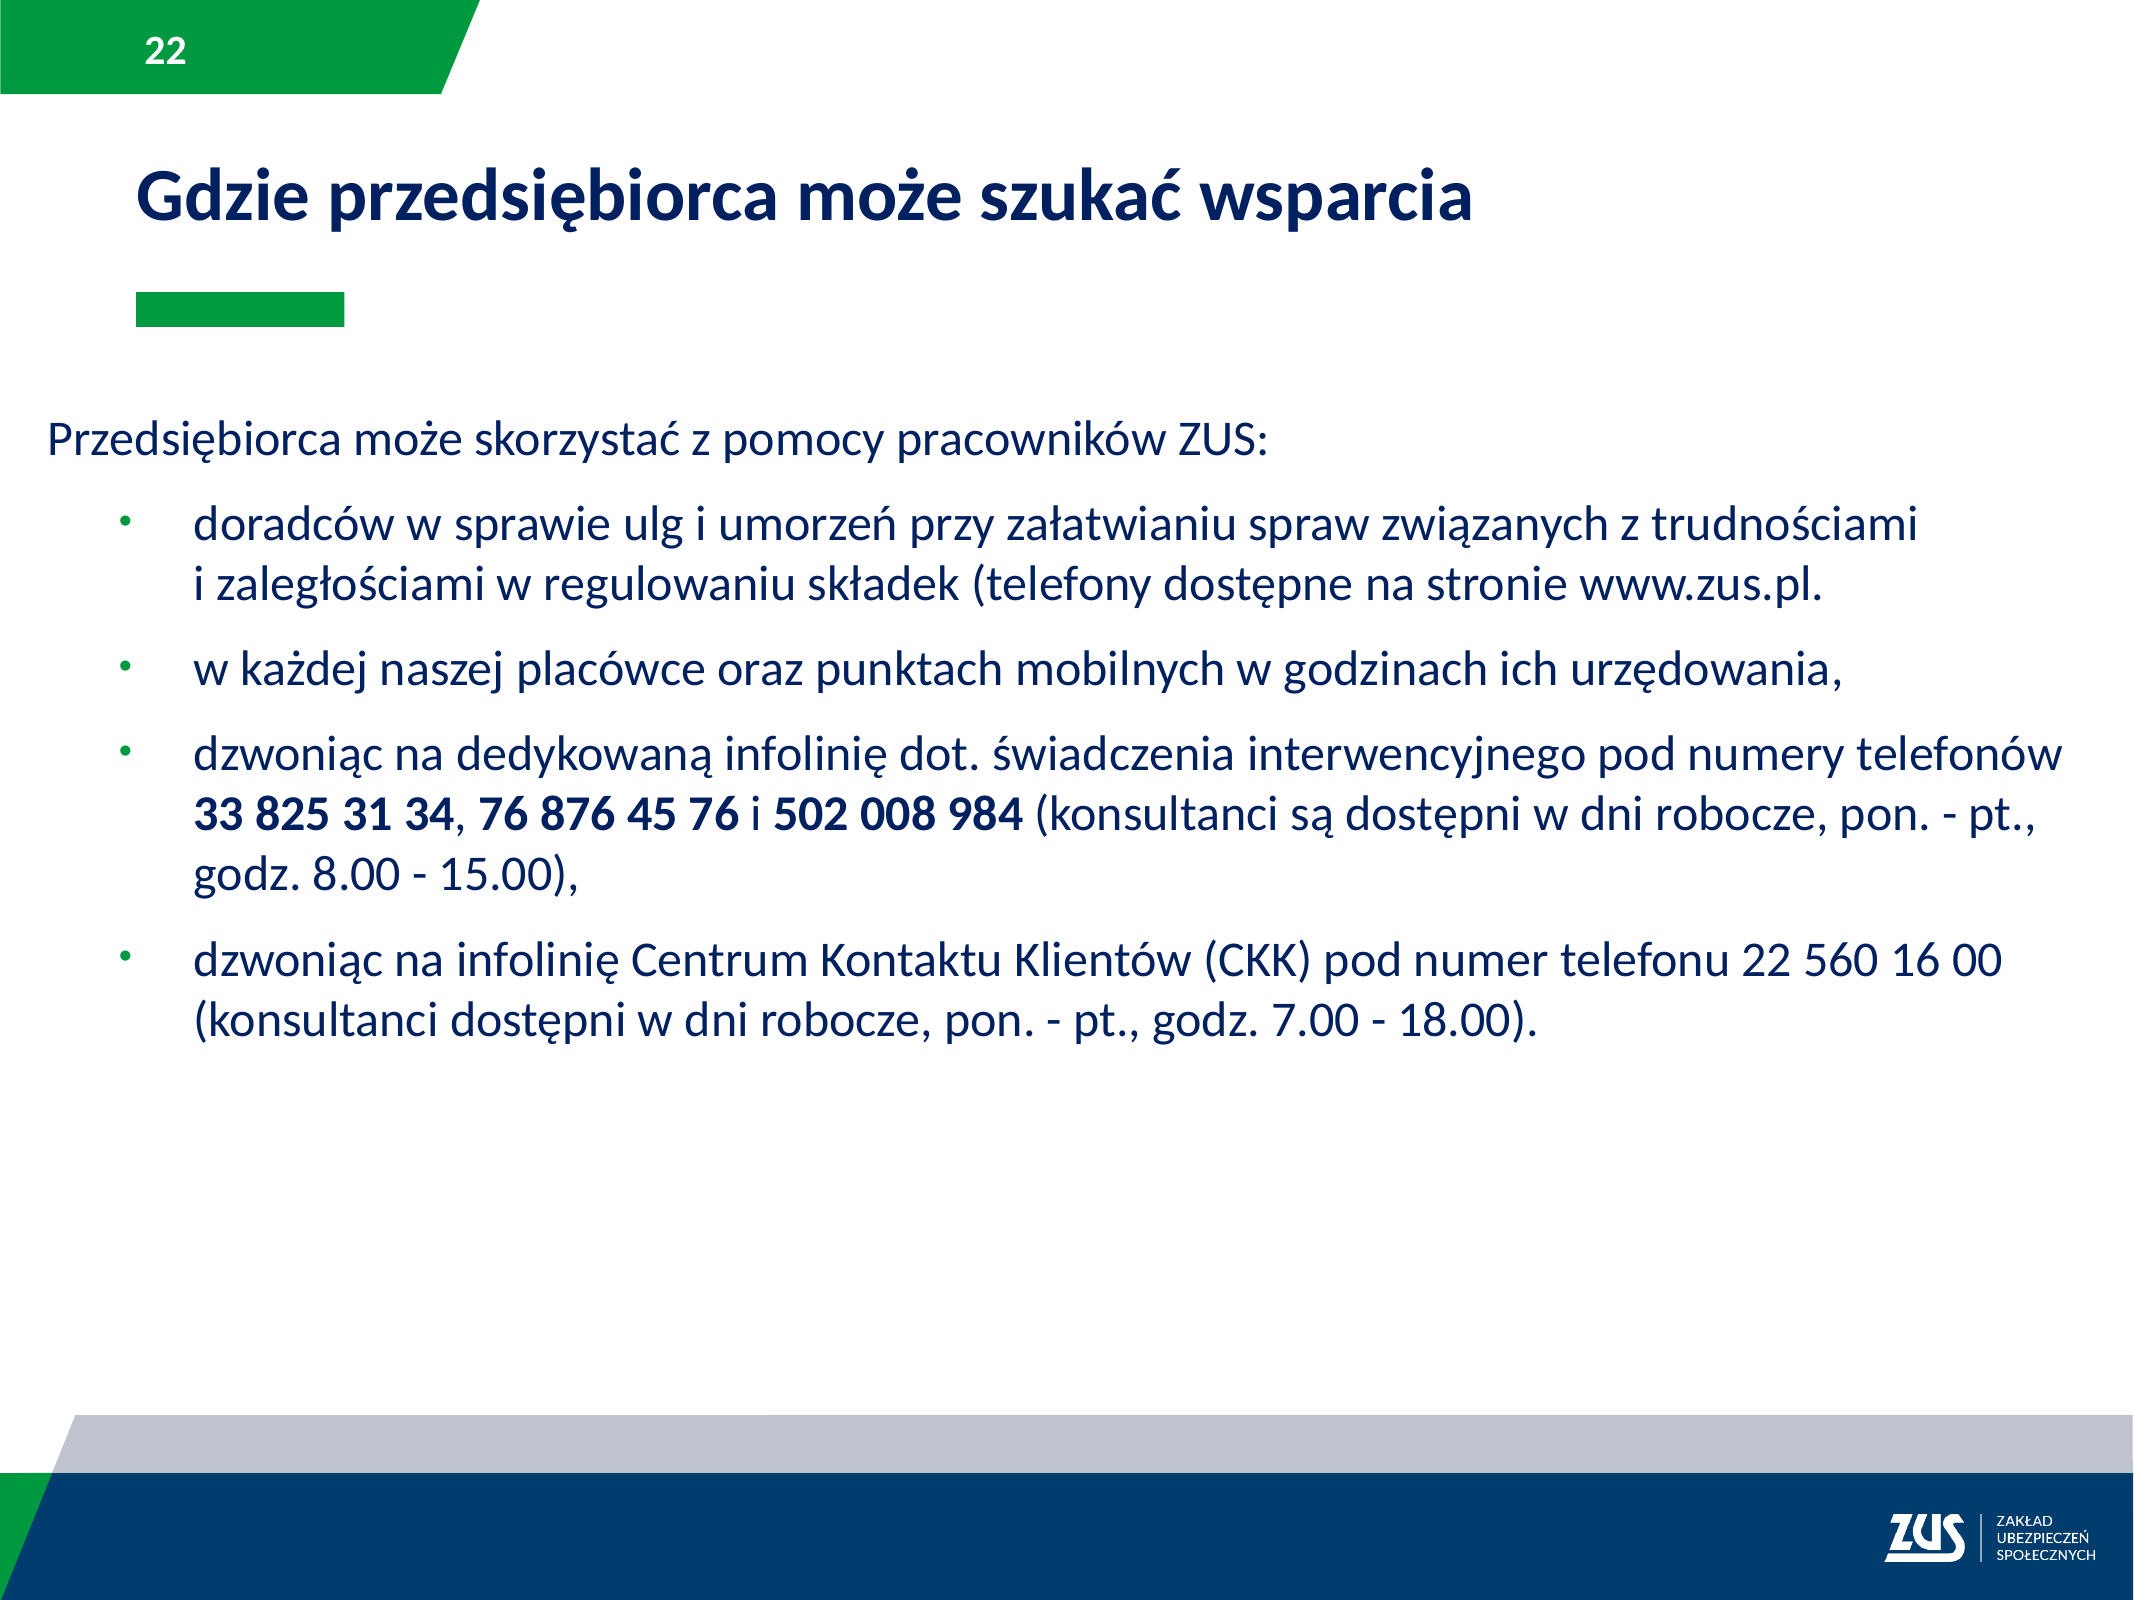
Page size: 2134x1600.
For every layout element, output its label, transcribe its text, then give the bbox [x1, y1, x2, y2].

list Przedsiębiorca może skorzystać z pomocy pracowników ZUS: doradców w sprawie ulg i umorzeń przy załatwianiu spraw związanych z trudnościami i zaległościami w regulowaniu składek (telefony dostępne na stronie www.zus.pl. w każdej naszej placówce oraz punktach mobilnych w godzinach ich urzędowania, dzwoniąc na dedykowaną infolinię dot. świadczenia interwencyjnego pod numery telefonów 33 825 31 34, 76 876 45 76 i 502 008 984 (konsultanci są dostępni w dni robocze, pon. - pt., godz. 8.00 - 15.00), dzwoniąc na infolinię Centrum Kontaktu Klientów (CKK) pod numer telefonu 22 560 16 00 (konsultanci dostępni w dni robocze, pon. - pt., godz. 7.00 - 18.00). [33, 398, 2101, 1308]
list Gdzie przedsiębiorca może szukać wsparcia [121, 138, 2012, 281]
